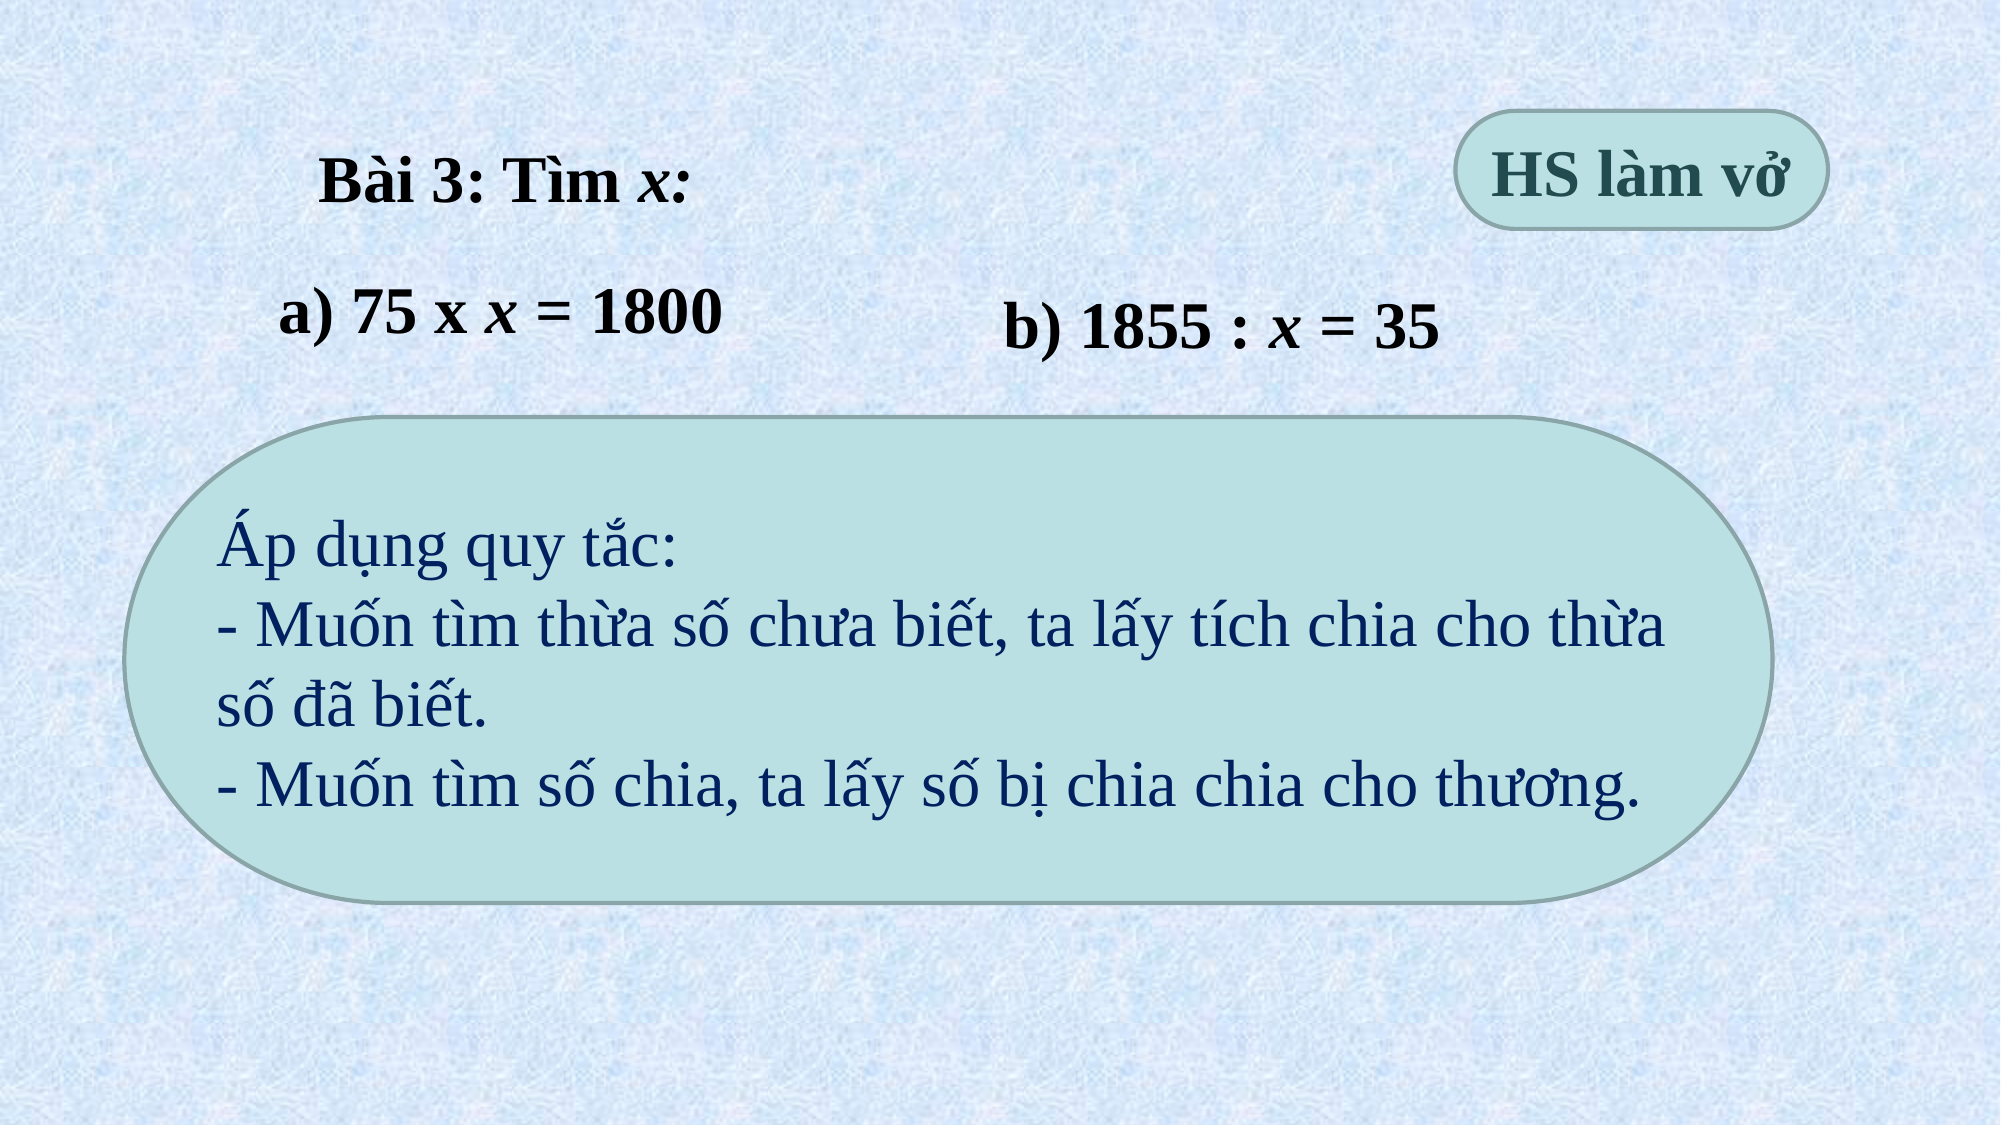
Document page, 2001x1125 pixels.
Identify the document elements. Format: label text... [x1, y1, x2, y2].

text_box b) 1855 : x = 35 [988, 274, 1627, 370]
text_box a) 75 x x = 1800 [263, 274, 902, 376]
text_box Áp dụng quy tắc: - Muốn tìm thừa số chưa biết, ta lấy tích chia cho thừa số đã biết. - Muốn tìm số chia, ta lấy số bị chia chia cho thương. [122, 414, 1775, 906]
text_box HS làm vở [1453, 108, 1831, 231]
text_box Bài 3: Tìm x: [203, 128, 841, 224]
picture [0, 0, 2001, 1125]
